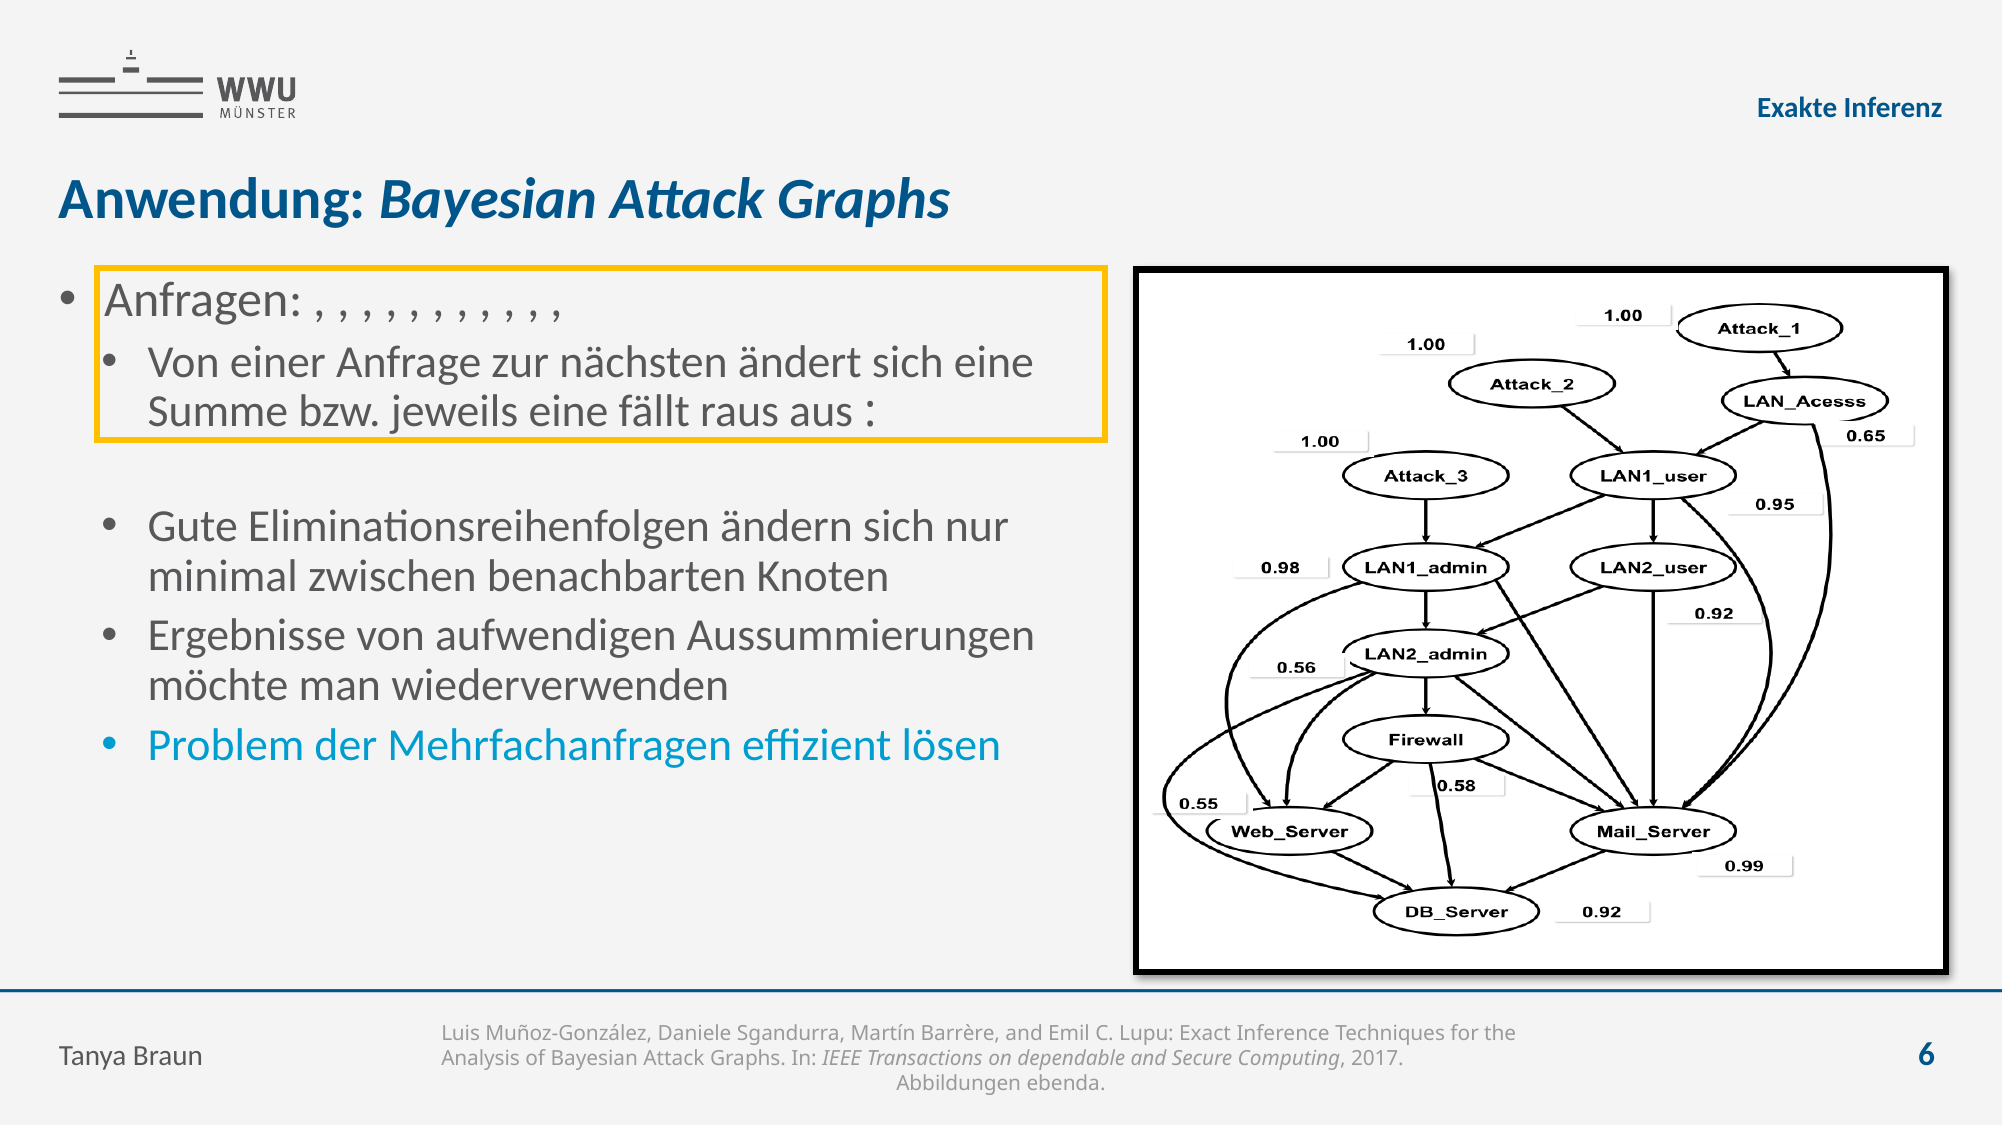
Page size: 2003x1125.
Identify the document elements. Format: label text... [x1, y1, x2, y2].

slide_number 6 [1824, 1012, 1943, 1072]
picture [1138, 272, 1943, 969]
title Anwendung: Bayesian Attack Graphs [59, 148, 1943, 243]
slide_number Exakte Inferenz [590, 63, 1943, 123]
text_box [96, 267, 1106, 441]
footer Tanya Braun [59, 1012, 426, 1072]
text_box Luis Muñoz-González, Daniele Sgandurra, Martín Barrère, and Emil C. Lupu: Exact Inference Techniques for the Analysis of Bayesian Attack Graphs. In: IEEE Transactions on dependable and Secure Computing, 2017. Abbildungen ebenda. [426, 1012, 1576, 1103]
